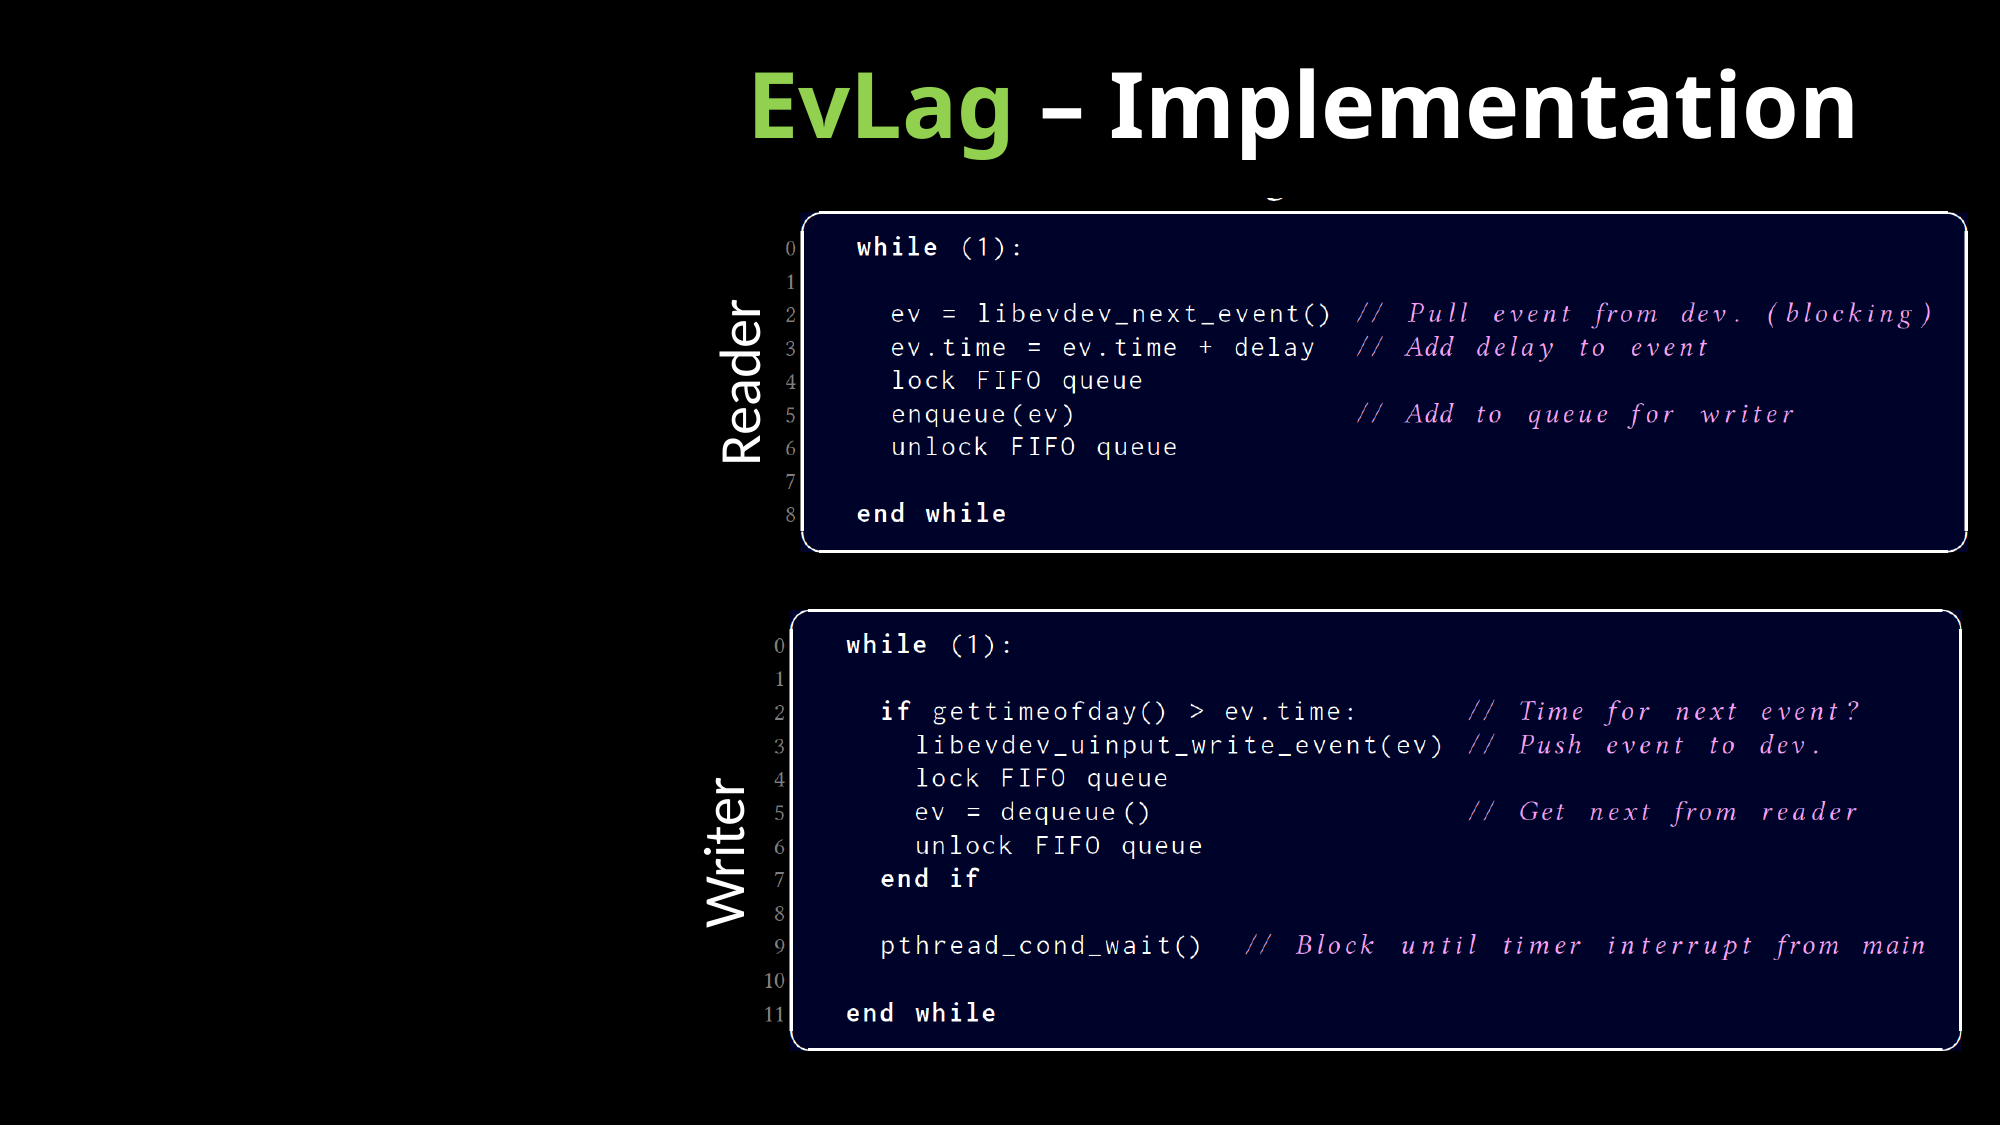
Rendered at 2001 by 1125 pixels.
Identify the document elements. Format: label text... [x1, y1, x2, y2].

text_box Reader [695, 284, 779, 482]
picture [779, 198, 1990, 567]
title EvLag – Implementation [250, 0, 1899, 218]
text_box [678, 600, 1968, 1062]
